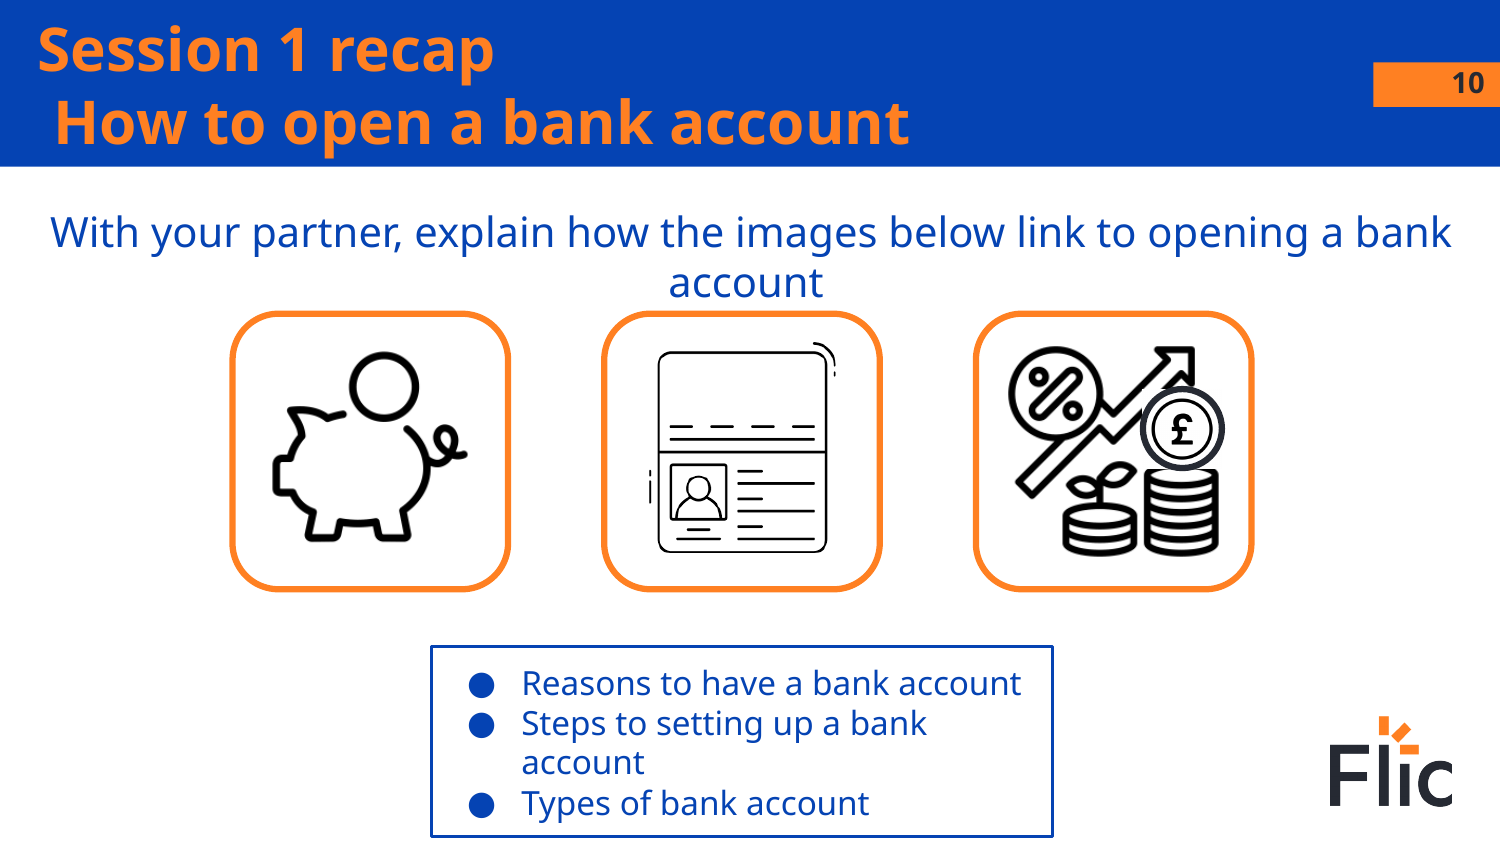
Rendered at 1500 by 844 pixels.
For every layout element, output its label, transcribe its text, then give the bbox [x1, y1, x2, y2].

slide_number 10 [1410, 49, 1500, 115]
text_box Reasons to have a bank account Steps to setting up a bank account Types of bank account [431, 646, 1053, 837]
text_box [232, 322, 509, 590]
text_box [975, 313, 1252, 590]
picture [640, 342, 844, 553]
text_box With your partner, explain how the images below link to opening a bank account [11, 191, 1491, 322]
title Session 1 recap How to open a bank account [22, 41, 1351, 127]
picture [264, 346, 476, 557]
text_box [604, 322, 880, 590]
picture [1330, 716, 1452, 807]
